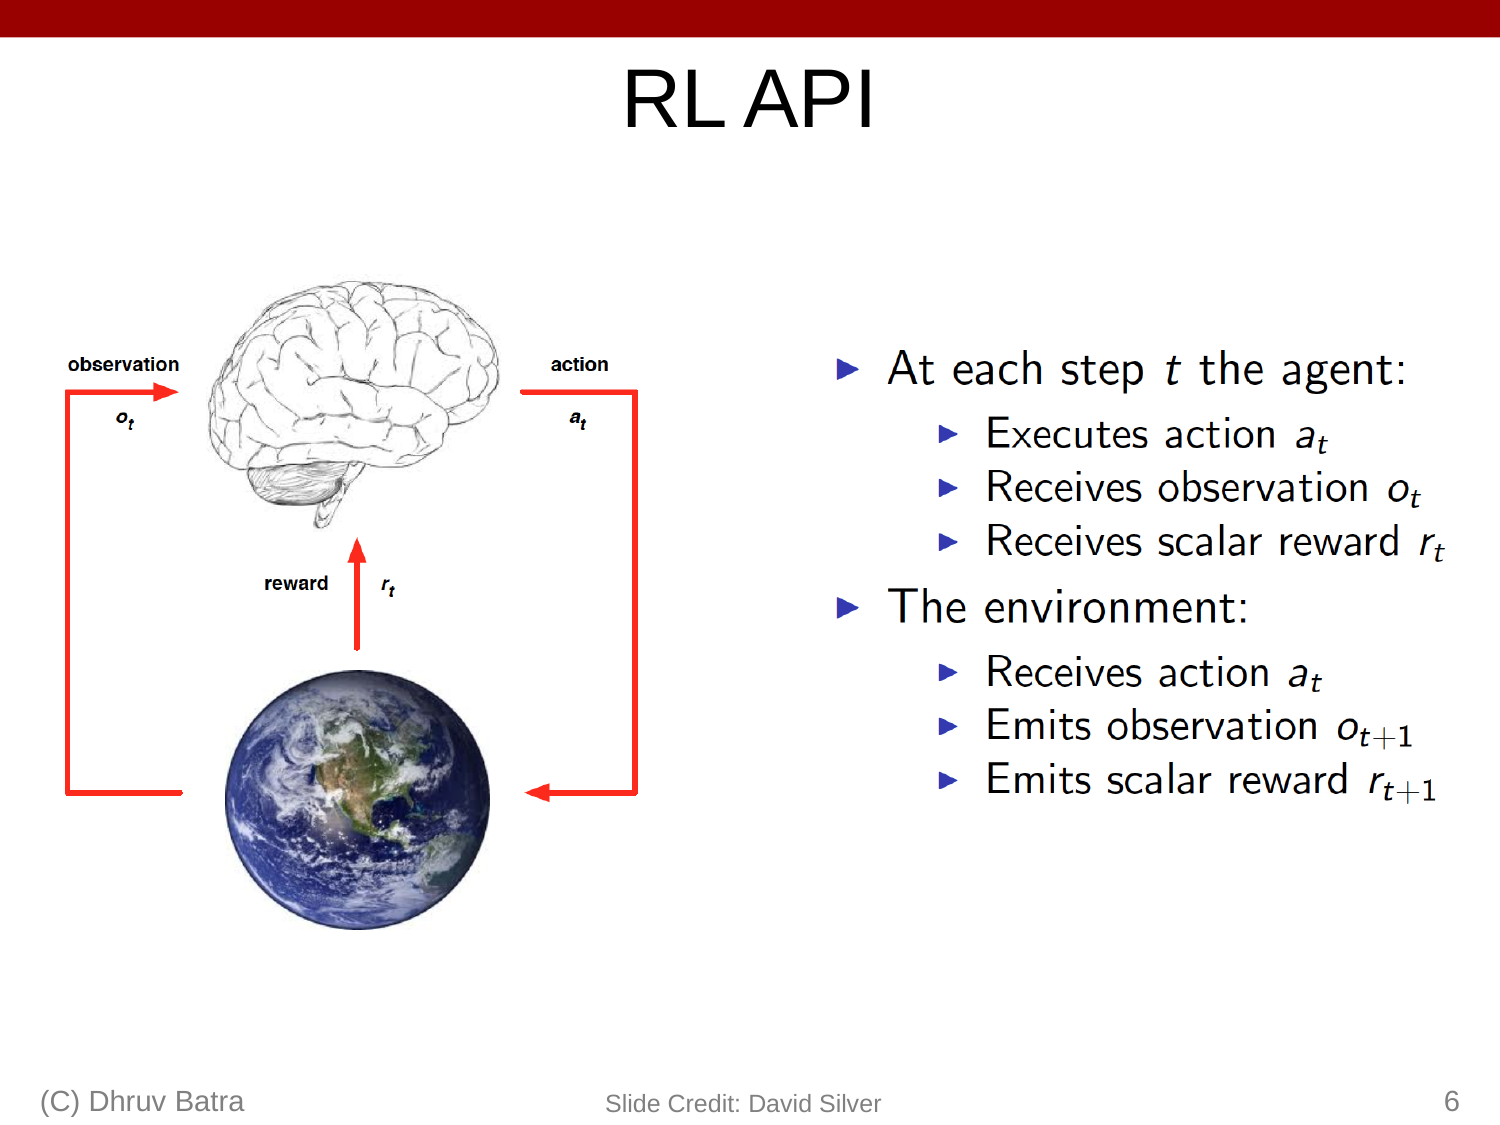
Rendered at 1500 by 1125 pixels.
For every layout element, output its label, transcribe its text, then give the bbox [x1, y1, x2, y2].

footer (C) Dhruv Batra [24, 1049, 299, 1125]
text_box Slide Credit: David Silver [299, 1049, 1188, 1125]
picture [0, 227, 1500, 963]
slide_number 6 [1188, 1049, 1476, 1125]
title RL API [112, 37, 1388, 151]
